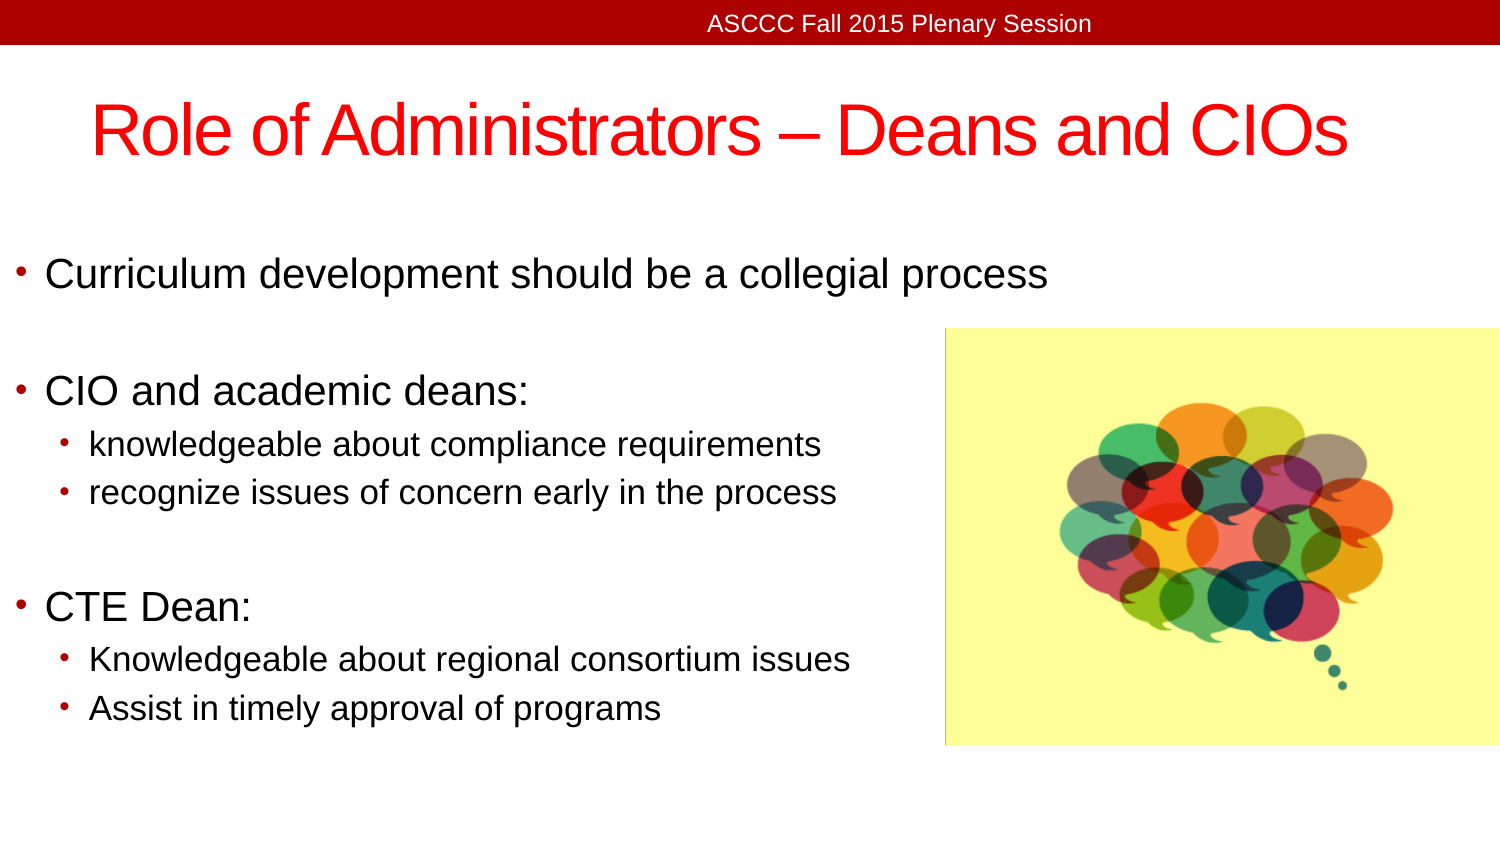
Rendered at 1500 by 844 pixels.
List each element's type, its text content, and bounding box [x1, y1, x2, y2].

title Role of Administrators – Deans and CIOs [75, 65, 1425, 188]
list Curriculum development should be a collegial process CIO and academic deans: knowledgeable about compliance requirements recognize issues of concern early in the process CTE Dean: Knowledgeable about regional consortium issues Assist in timely approval of programs [0, 238, 1084, 745]
footer ASCCC Fall 2015 Plenary Session [562, 2, 1238, 43]
picture [945, 328, 1500, 745]
